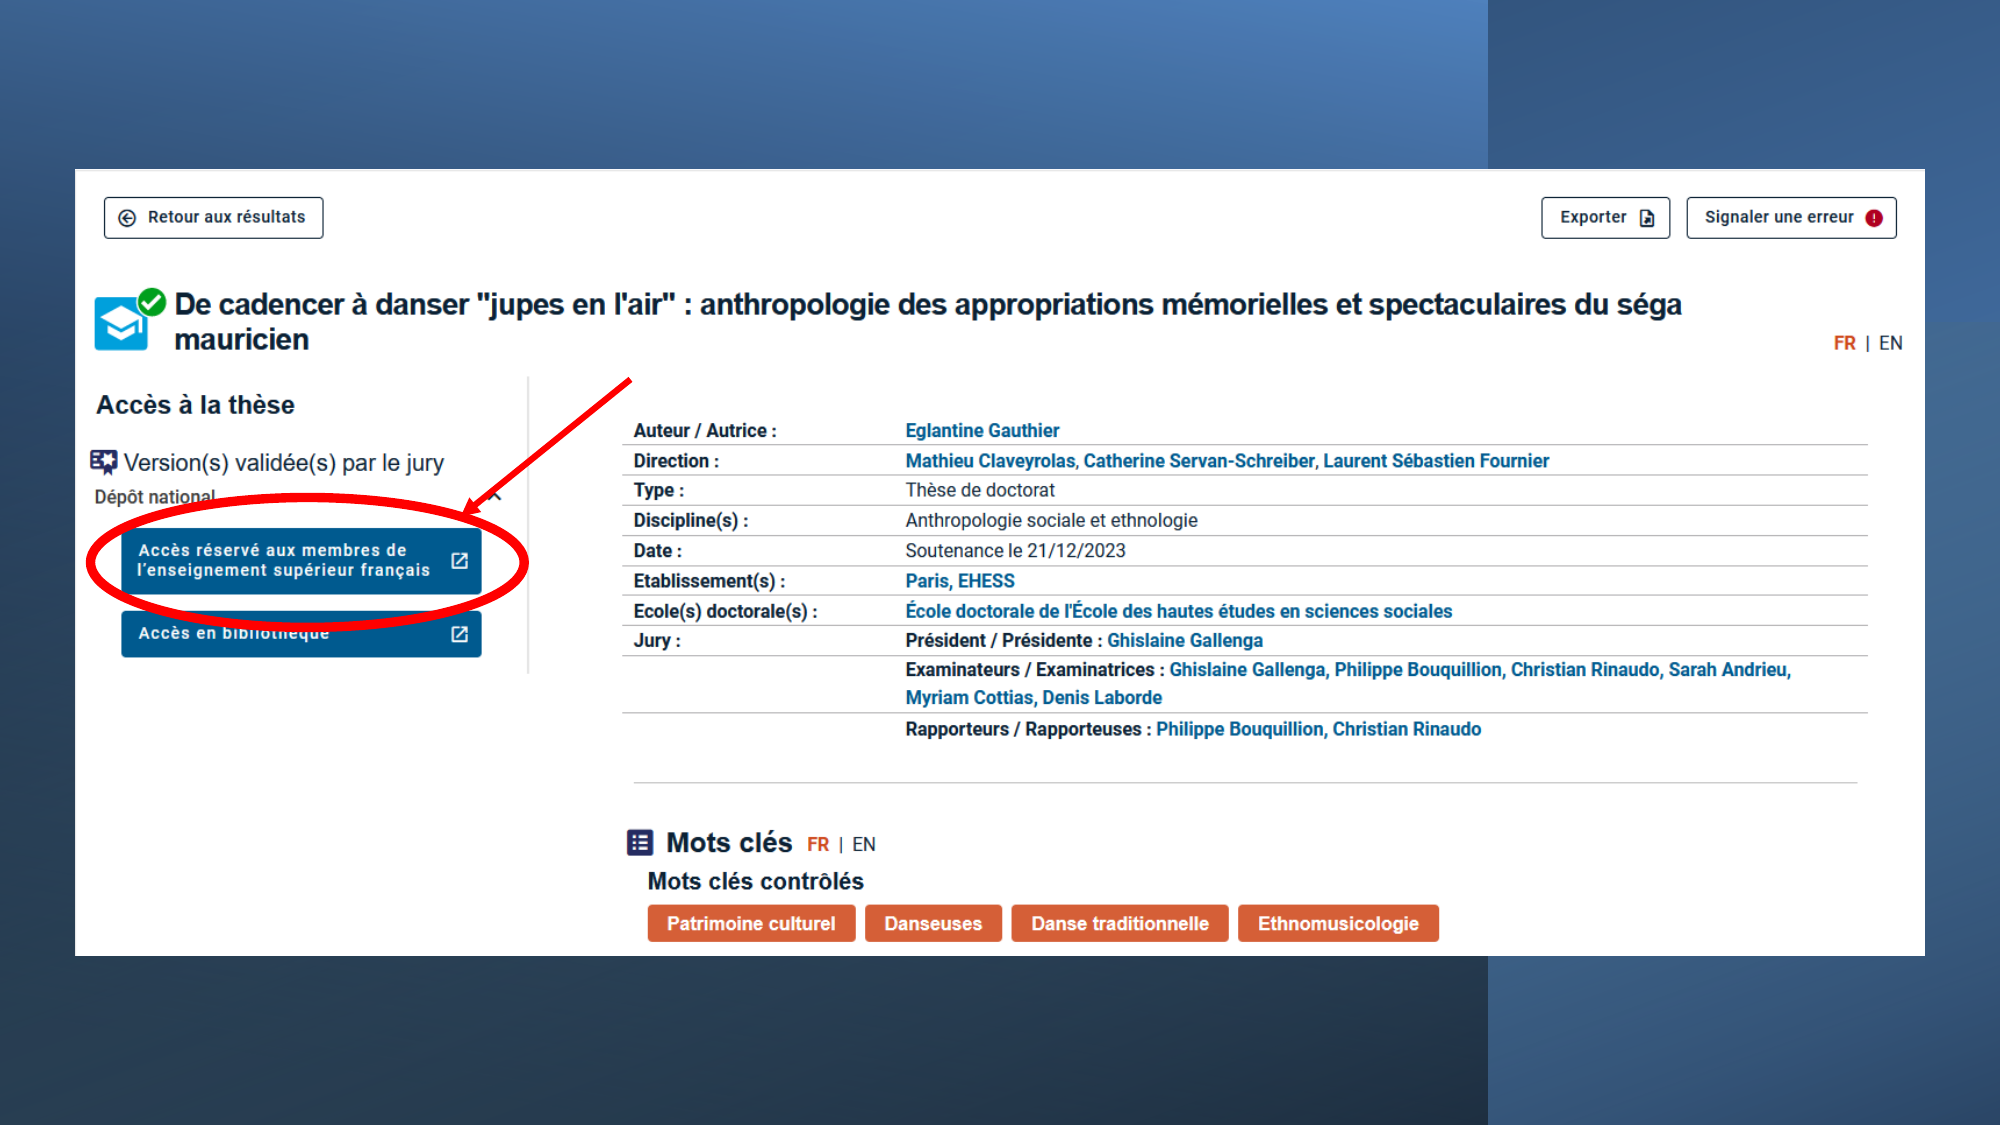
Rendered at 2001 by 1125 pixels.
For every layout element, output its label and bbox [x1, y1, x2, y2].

text_box [1490, 0, 2000, 320]
text_box [476, 379, 631, 522]
text_box [0, 0, 1490, 320]
text_box [0, 320, 2000, 1125]
picture [74, 169, 1926, 956]
